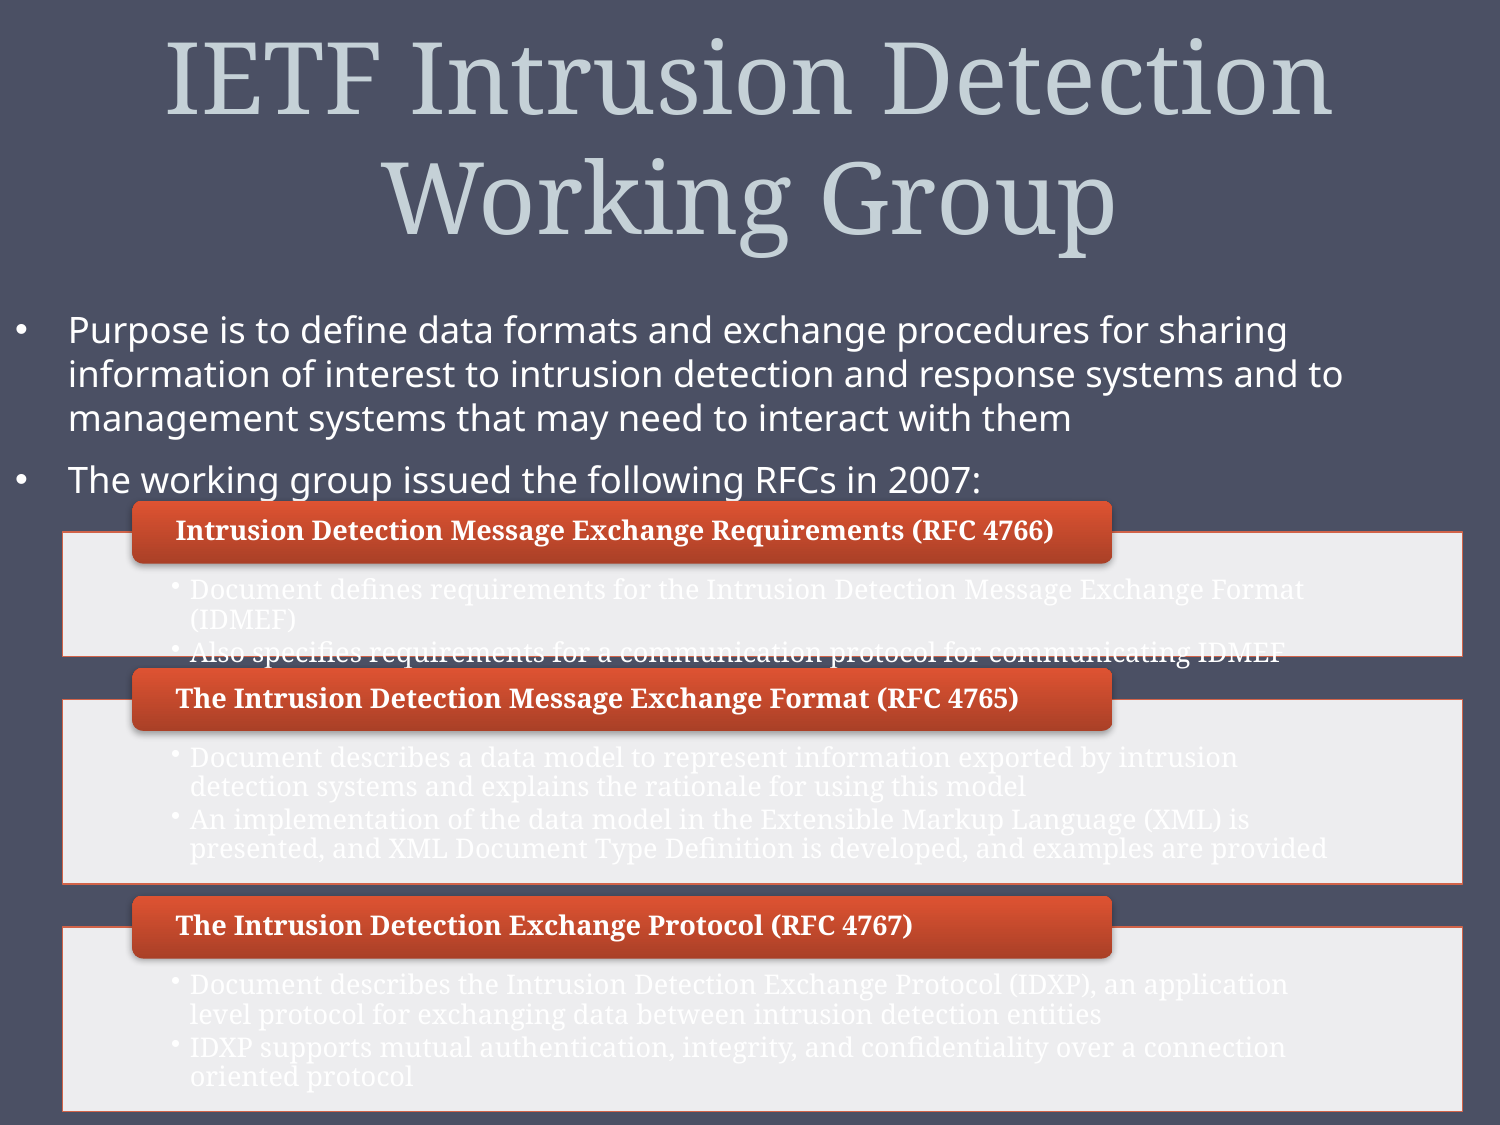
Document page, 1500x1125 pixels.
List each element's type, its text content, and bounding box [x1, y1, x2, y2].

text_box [62, 487, 1463, 1125]
title IETF Intrusion Detection Working Group [0, 0, 1500, 263]
list Purpose is to define data formats and exchange procedures for sharing information of interest to intrusion detection and response systems and to management systems that may need to interact with them The working group issued the following RFCs in 2007: [0, 299, 1463, 513]
